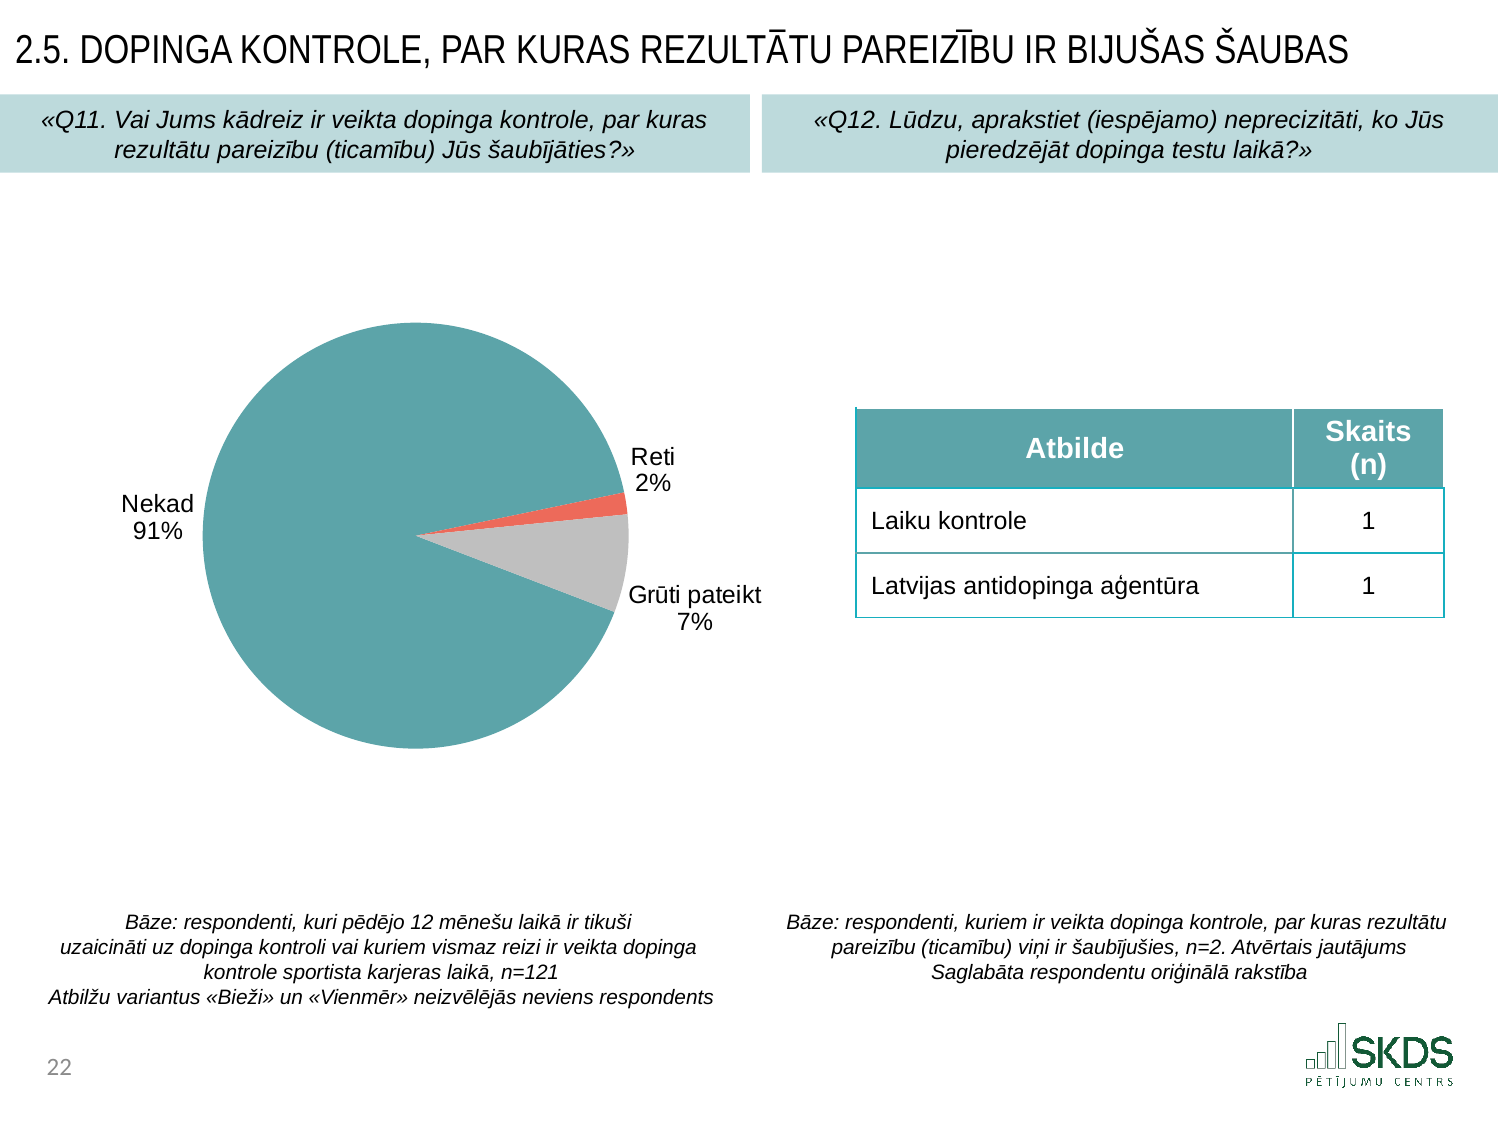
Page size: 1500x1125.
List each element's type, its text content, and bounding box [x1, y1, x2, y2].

title 2.5. Dopinga kontrole, par kuras rezultātu pareizību ir bijušas šaubas [0, 0, 1500, 95]
table_header Atbilde [885, 409, 1292, 487]
text_box Bāze: respondenti, kuri pēdējo 12 mēnešu laikā ir tikuši uzaicināti uz dopinga kontroli vai kuriem vismaz reizi ir veikta dopinga kontrole sportista karjeras laikā, n=121 Atbilžu variantus «Bieži» un «Vienmēr» neizvēlējās neviens respondents [0, 899, 762, 1018]
table_cell Laiku kontrole [885, 489, 1292, 552]
text_box Bāze: respondenti, kuriem ir veikta dopinga kontrole, par kuras rezultātu pareizību (ticamību) viņi ir šaubījušies, n=2. Atvērtais jautājums Saglabāta respondentu oriģinālā rakstība [762, 899, 1500, 993]
chart [17, 207, 881, 864]
text_box «Q11. Vai Jums kādreiz ir veikta dopinga kontrole, par kuras rezultātu pareizību (ticamību) Jūs šaubījāties?» [0, 94, 750, 173]
table_header Skaits (n) [1294, 409, 1443, 487]
picture [1305, 1023, 1457, 1089]
text_box «Q12. Lūdzu, aprakstiet (iespējamo) neprecizitāti, ko Jūs pieredzējāt dopinga testu laikā?» [761, 94, 1498, 173]
table_cell 1 [1294, 489, 1443, 552]
table_cell 1 [1294, 554, 1443, 617]
table_cell Latvijas antidopinga aģentūra [885, 554, 1292, 617]
